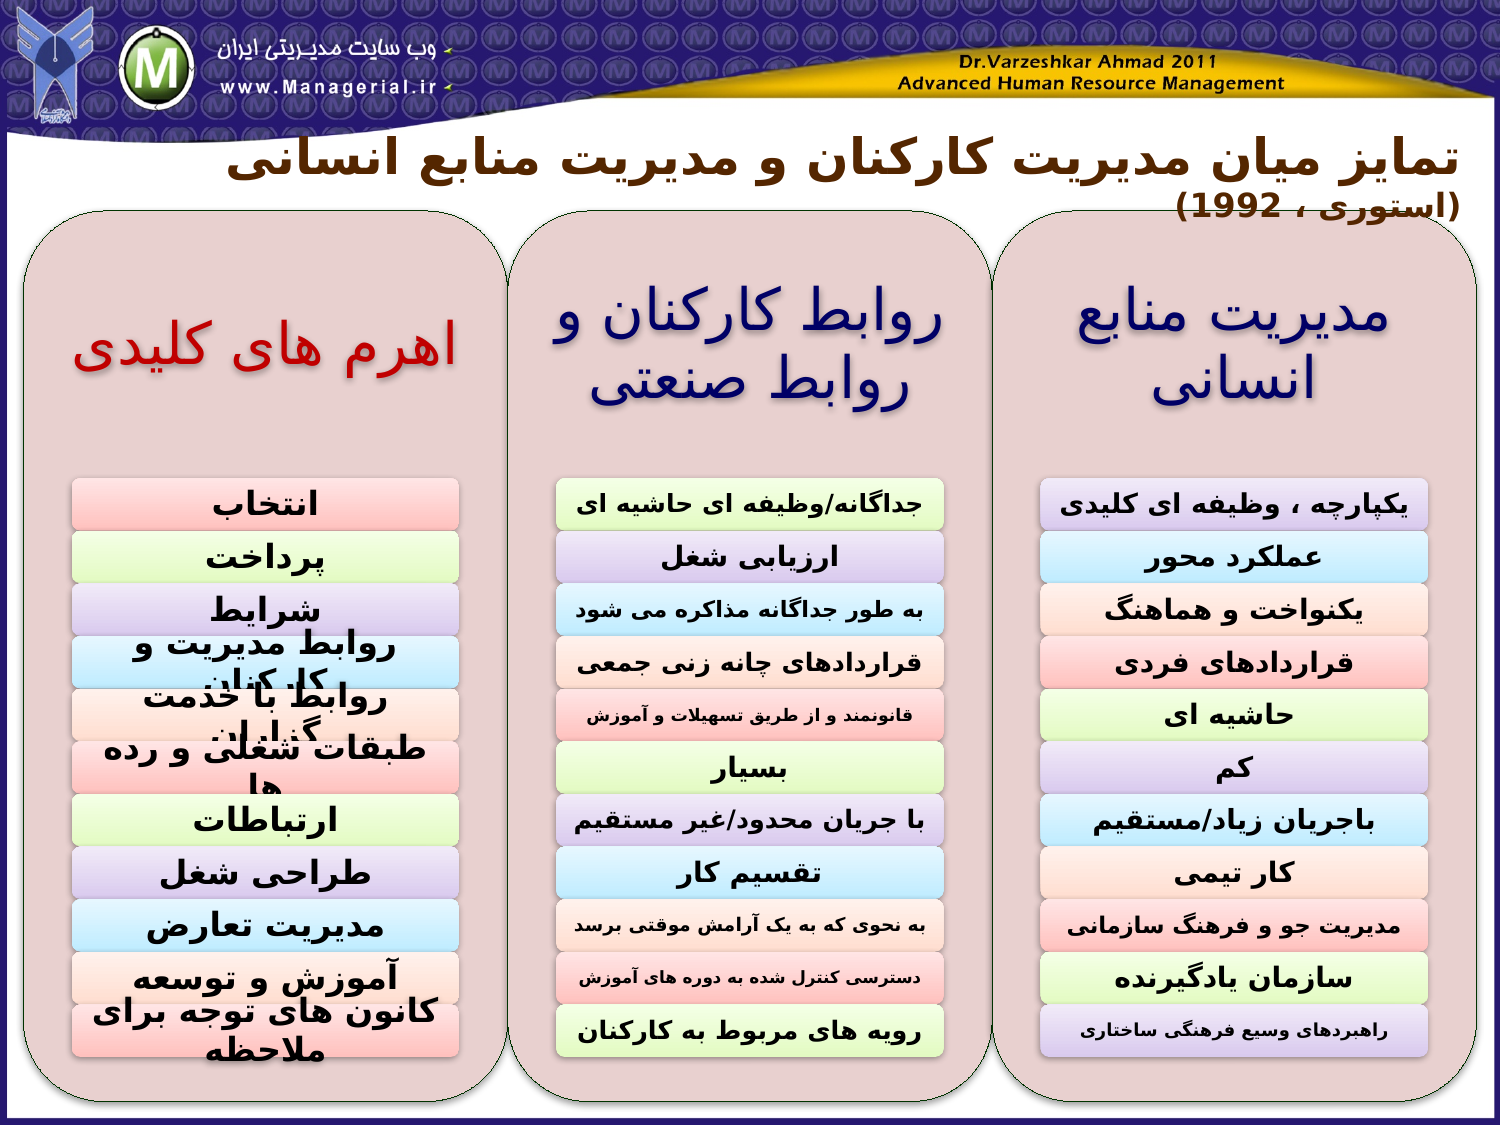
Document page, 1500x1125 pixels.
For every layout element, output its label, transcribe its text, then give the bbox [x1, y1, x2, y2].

picture [0, 0, 1500, 1125]
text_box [23, 210, 1477, 1102]
text_box تمایز میان مدیریت کارکنان و مدیریت منابع انسانی (استوری ، 1992) [70, 117, 1477, 210]
